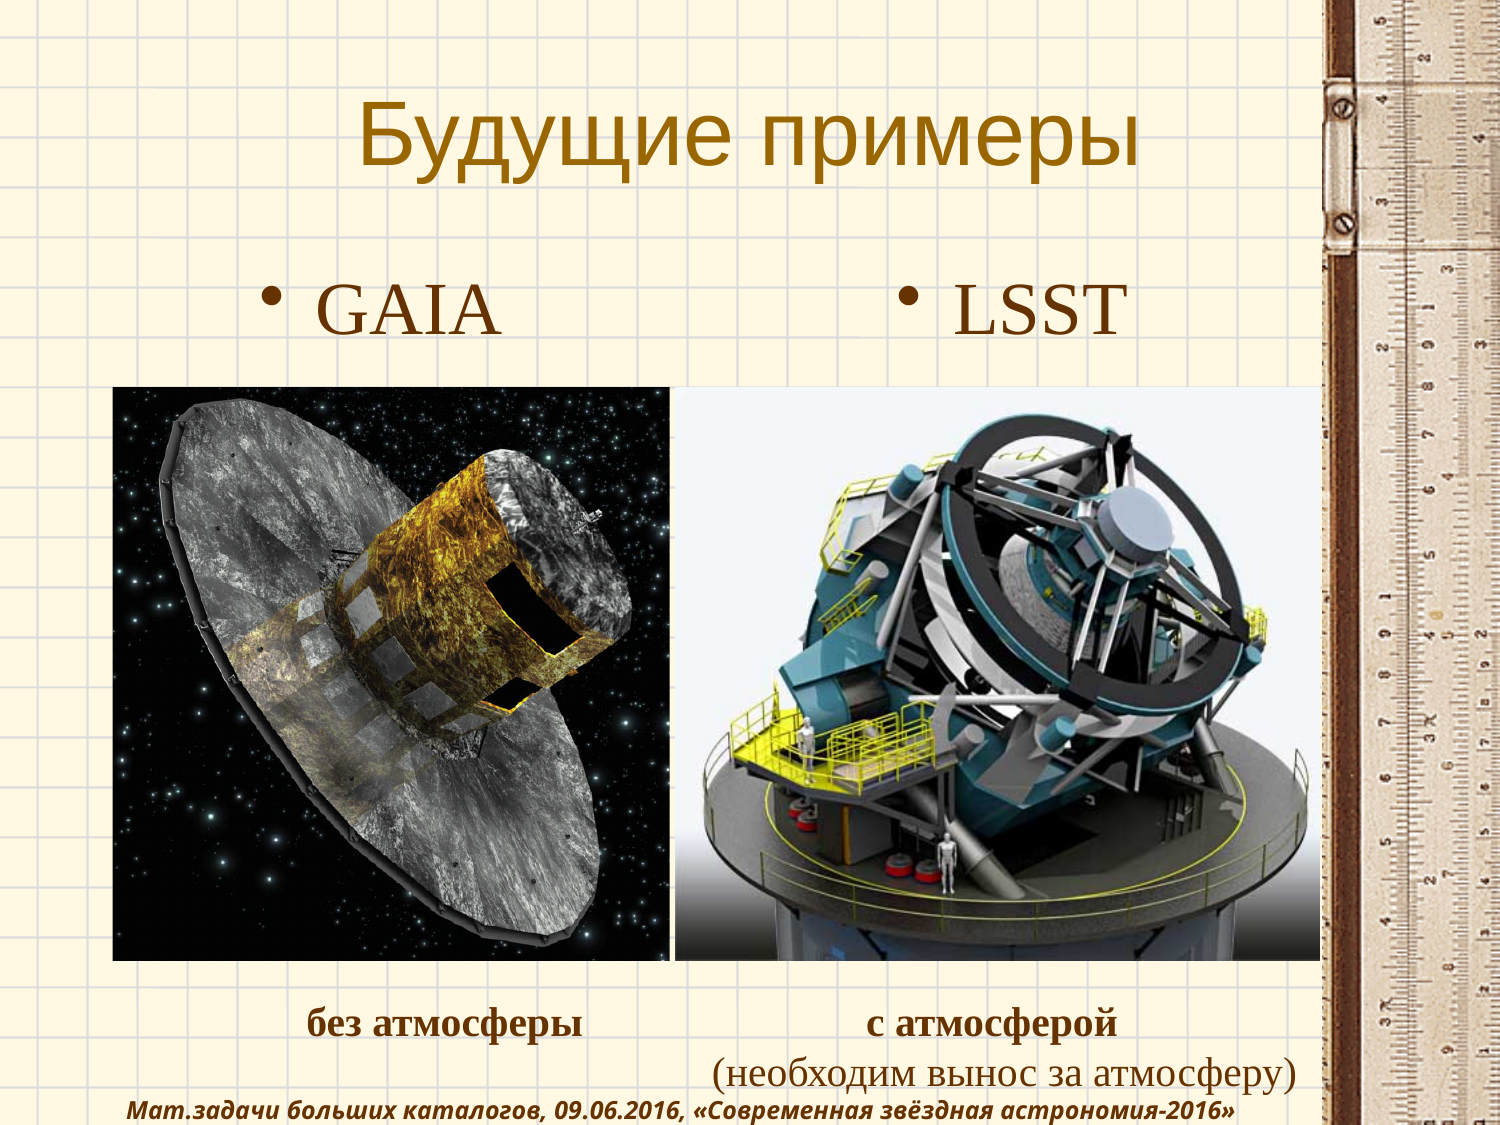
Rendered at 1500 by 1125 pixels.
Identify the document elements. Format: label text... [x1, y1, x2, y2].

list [674, 387, 1321, 961]
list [112, 387, 670, 961]
text_box GAIA [74, 251, 688, 357]
picture [1322, 0, 1500, 1125]
text_box без атмосферы с атмосферой (необходим вынос за атмосферу) [37, 987, 1313, 1113]
title Будущие примеры [74, 44, 1426, 233]
footer Мат.задачи больших каталогов, 09.06.2016, «Современная звёздная астрономия-2016» [99, 1113, 1263, 1125]
text_box LSST [712, 251, 1313, 357]
